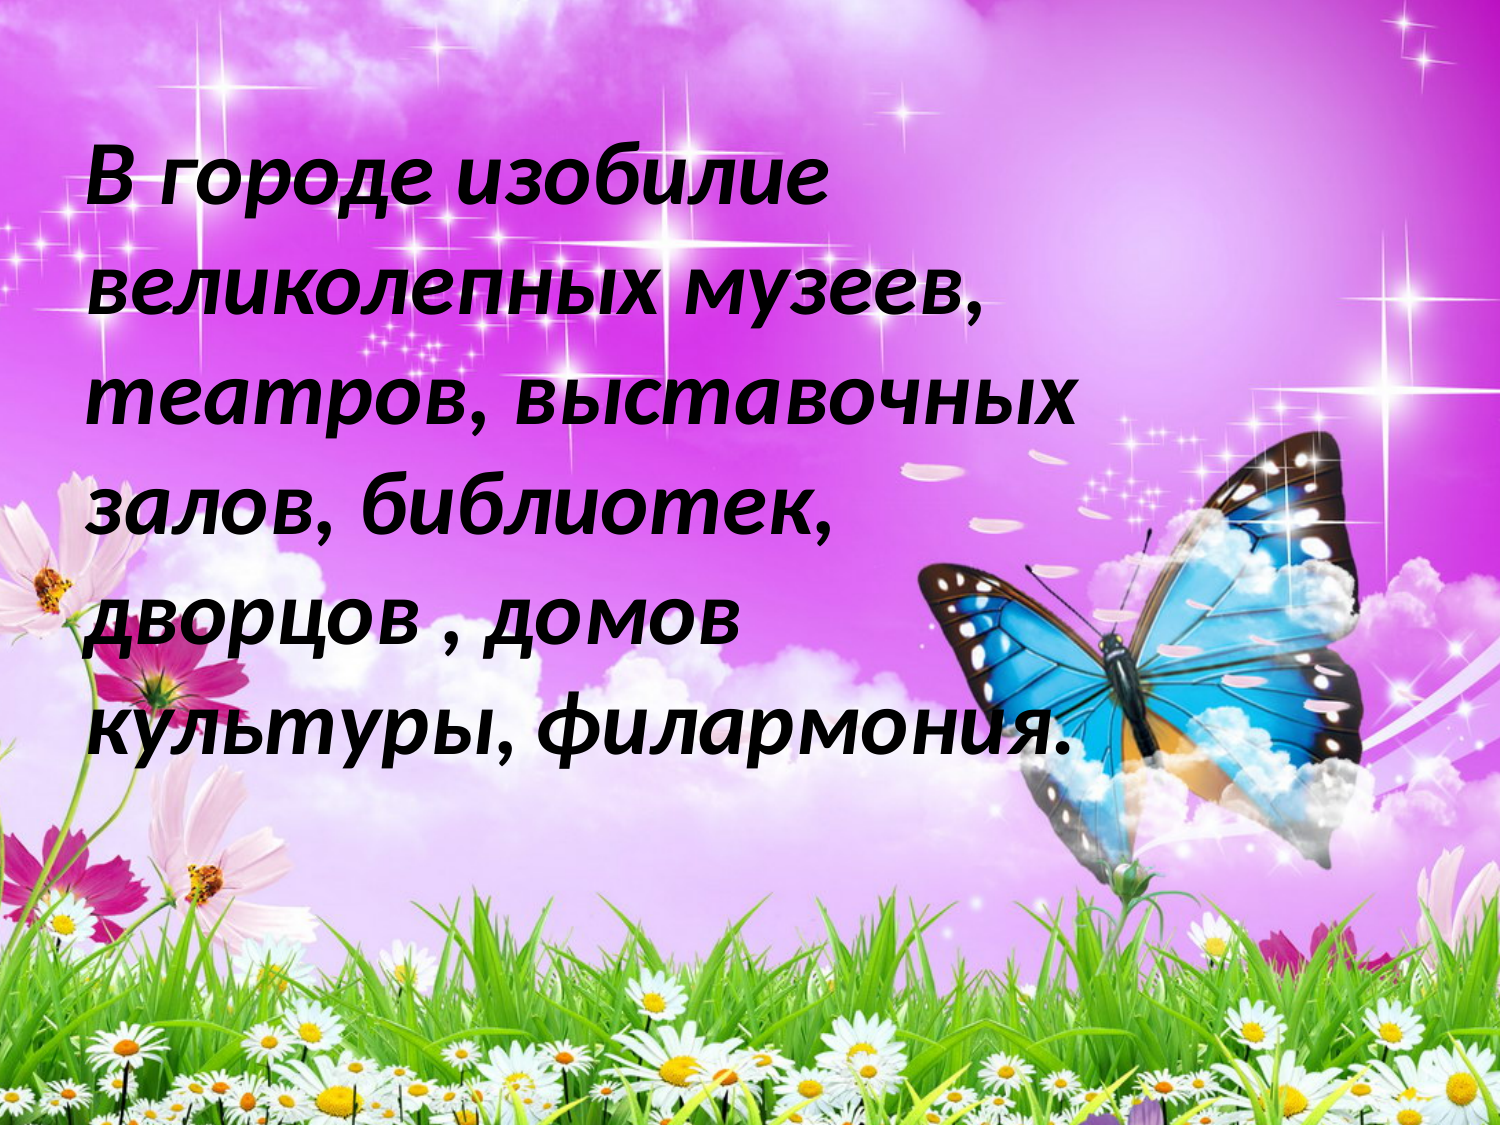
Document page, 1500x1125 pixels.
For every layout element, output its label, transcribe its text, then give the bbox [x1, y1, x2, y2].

picture [0, 0, 1500, 1125]
text_box В городе изобилие великолепных музеев, театров, выставочных залов, библиотек, дворцов , домов культуры, филармония. [70, 105, 1207, 780]
